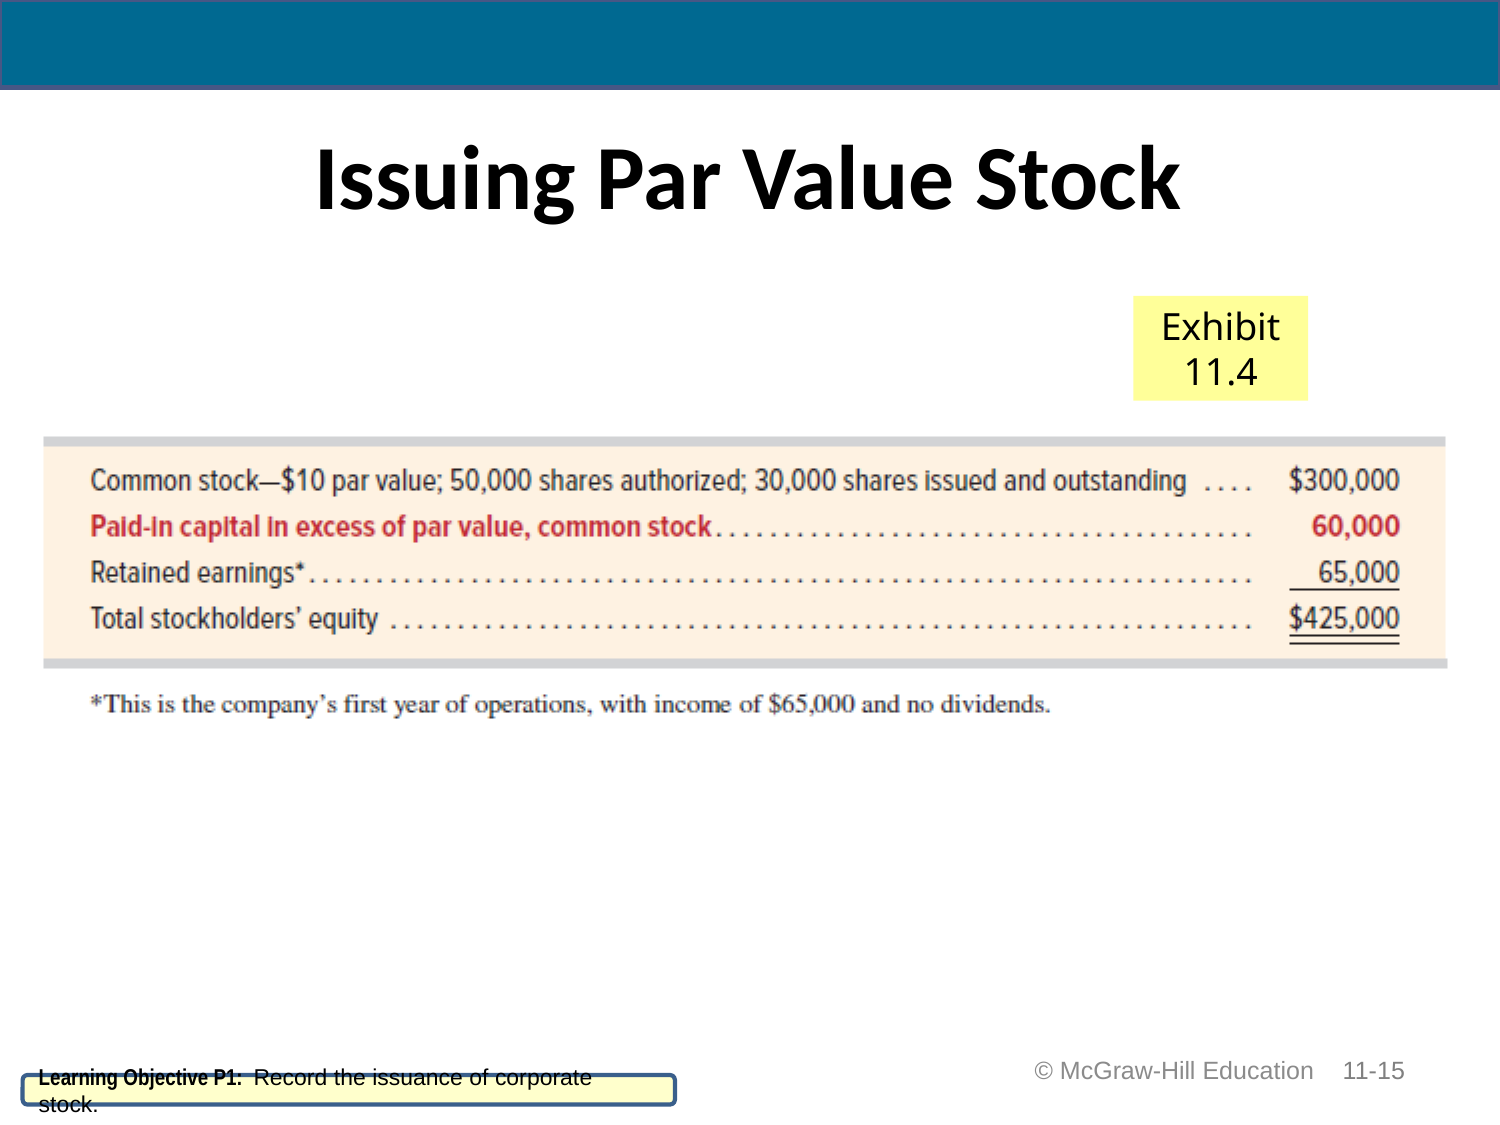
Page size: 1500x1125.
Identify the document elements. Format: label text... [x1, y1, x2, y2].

text_box 11-15 [1069, 1047, 1420, 1108]
title Issuing Par Value Stock [47, 112, 1449, 233]
text_box Exhibit 11.4 [1133, 295, 1309, 401]
text_box Learning Objective P1: Record the issuance of corporate stock. [22, 1074, 675, 1105]
text_box © McGraw-Hill Education [1012, 1047, 1069, 1085]
picture [22, 422, 1456, 730]
text_box [0, 0, 1500, 88]
